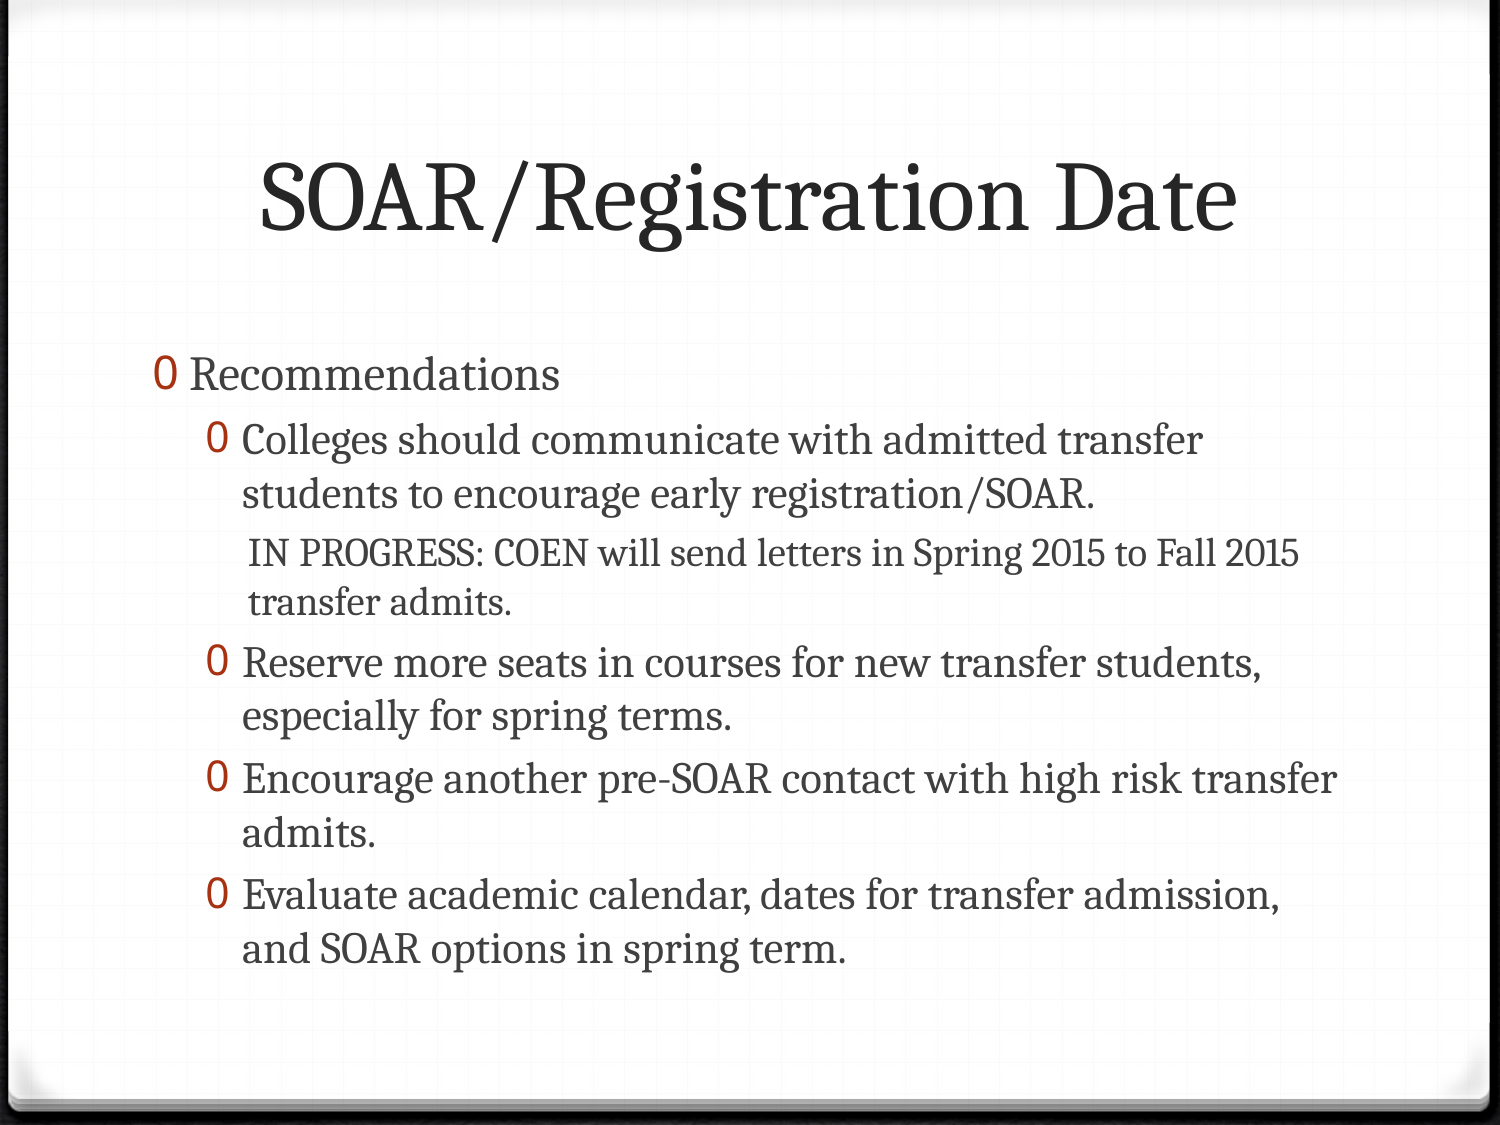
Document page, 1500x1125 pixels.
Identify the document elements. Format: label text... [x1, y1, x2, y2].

list Recommendations Colleges should communicate with admitted transfer students to encourage early registration/SOAR. IN PROGRESS: COEN will send letters in Spring 2015 to Fall 2015 transfer admits. Reserve more seats in courses for new transfer students, especially for spring terms. Encourage another pre-SOAR contact with high risk transfer admits. Evaluate academic calendar, dates for transfer admission, and SOAR options in spring term. [137, 334, 1363, 983]
title SOAR/Registration Date [90, 71, 1410, 309]
picture [0, 0, 1500, 1125]
